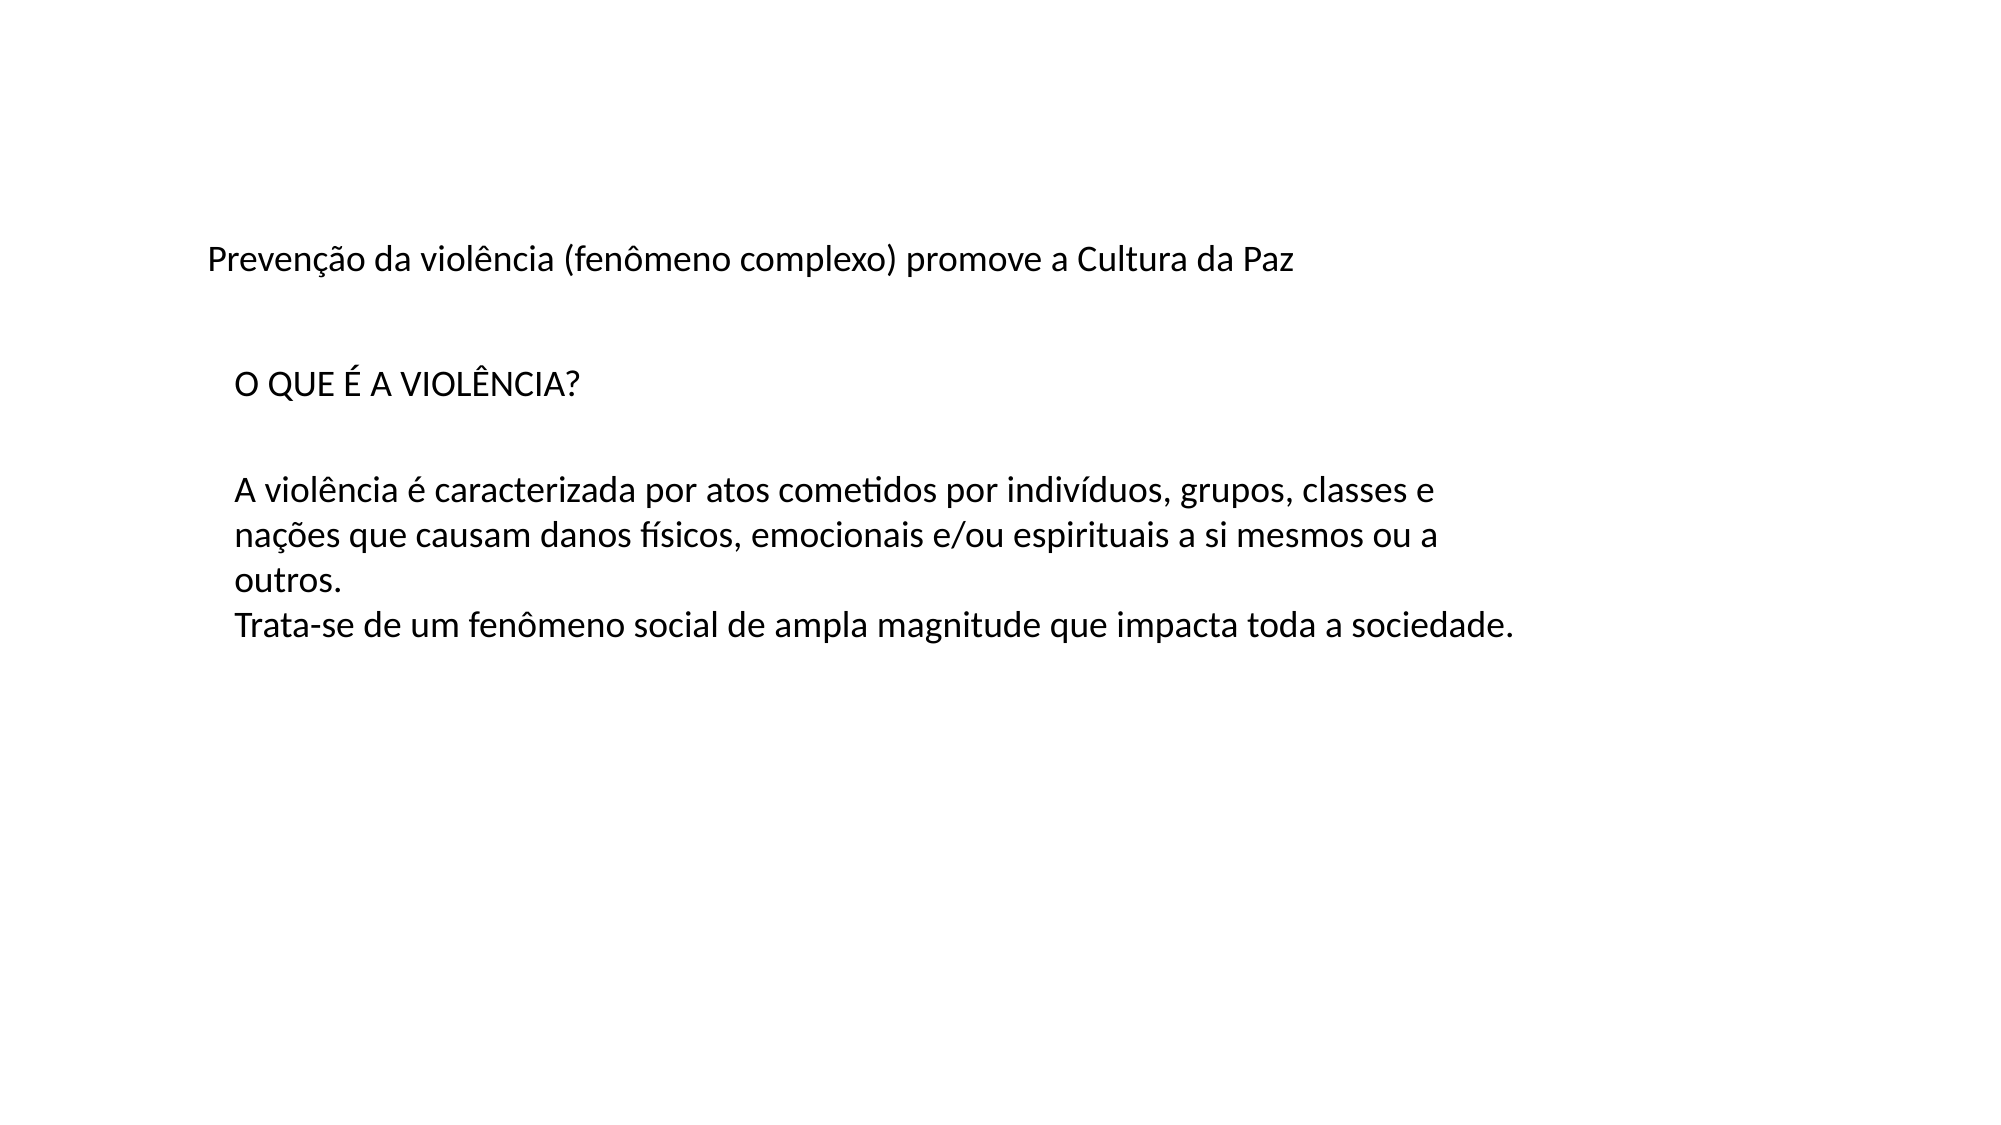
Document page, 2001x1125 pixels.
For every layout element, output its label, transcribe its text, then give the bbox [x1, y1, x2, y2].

text_box Prevenção da violência (fenômeno complexo) promove a Cultura da Paz [192, 226, 1345, 287]
text_box O QUE É A VIOLÊNCIA? [219, 351, 1486, 457]
text_box A violência é caracterizada por atos cometidos por indivíduos, grupos, classes e nações que causam danos físicos, emocionais e/ou espirituais a si mesmos ou a outros. Trata-se de um fenômeno social de ampla magnitude que impacta toda a sociedade. [219, 458, 1540, 653]
